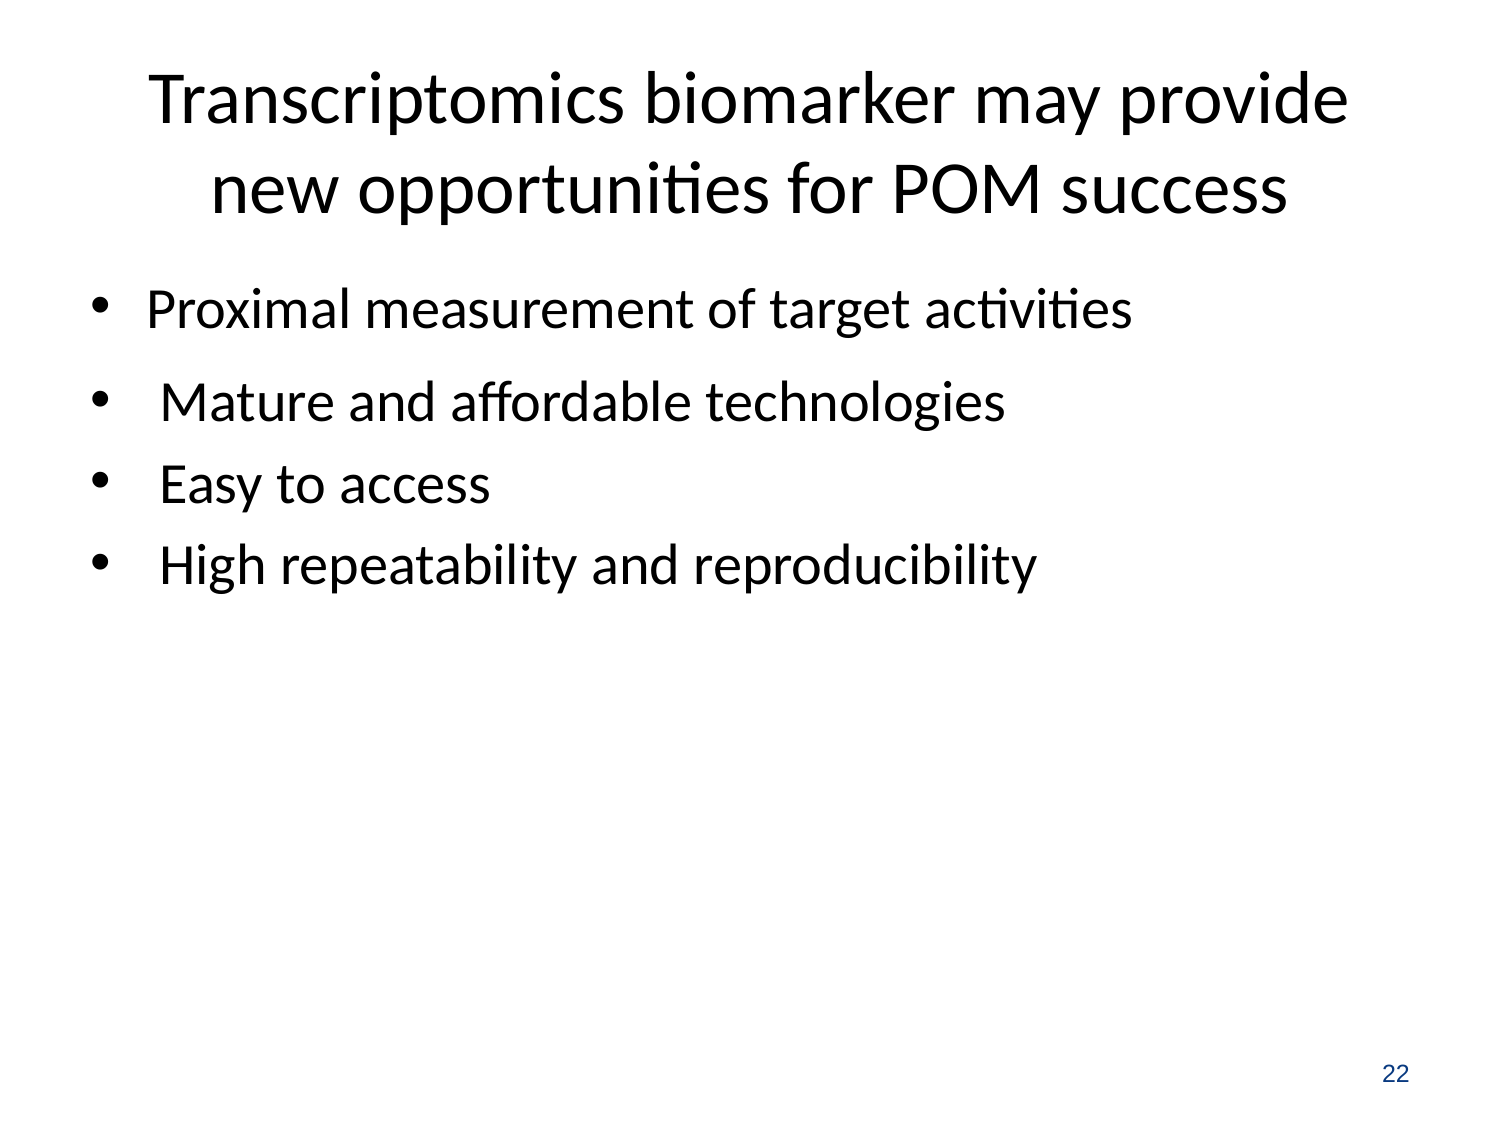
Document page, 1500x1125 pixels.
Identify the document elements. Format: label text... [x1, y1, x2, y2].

list Proximal measurement of target activities Mature and affordable technologies Easy to access High repeatability and reproducibility [75, 262, 1425, 1005]
slide_number 22 [1074, 1042, 1425, 1103]
title Transcriptomics biomarker may provide new opportunities for POM success [75, 45, 1425, 233]
